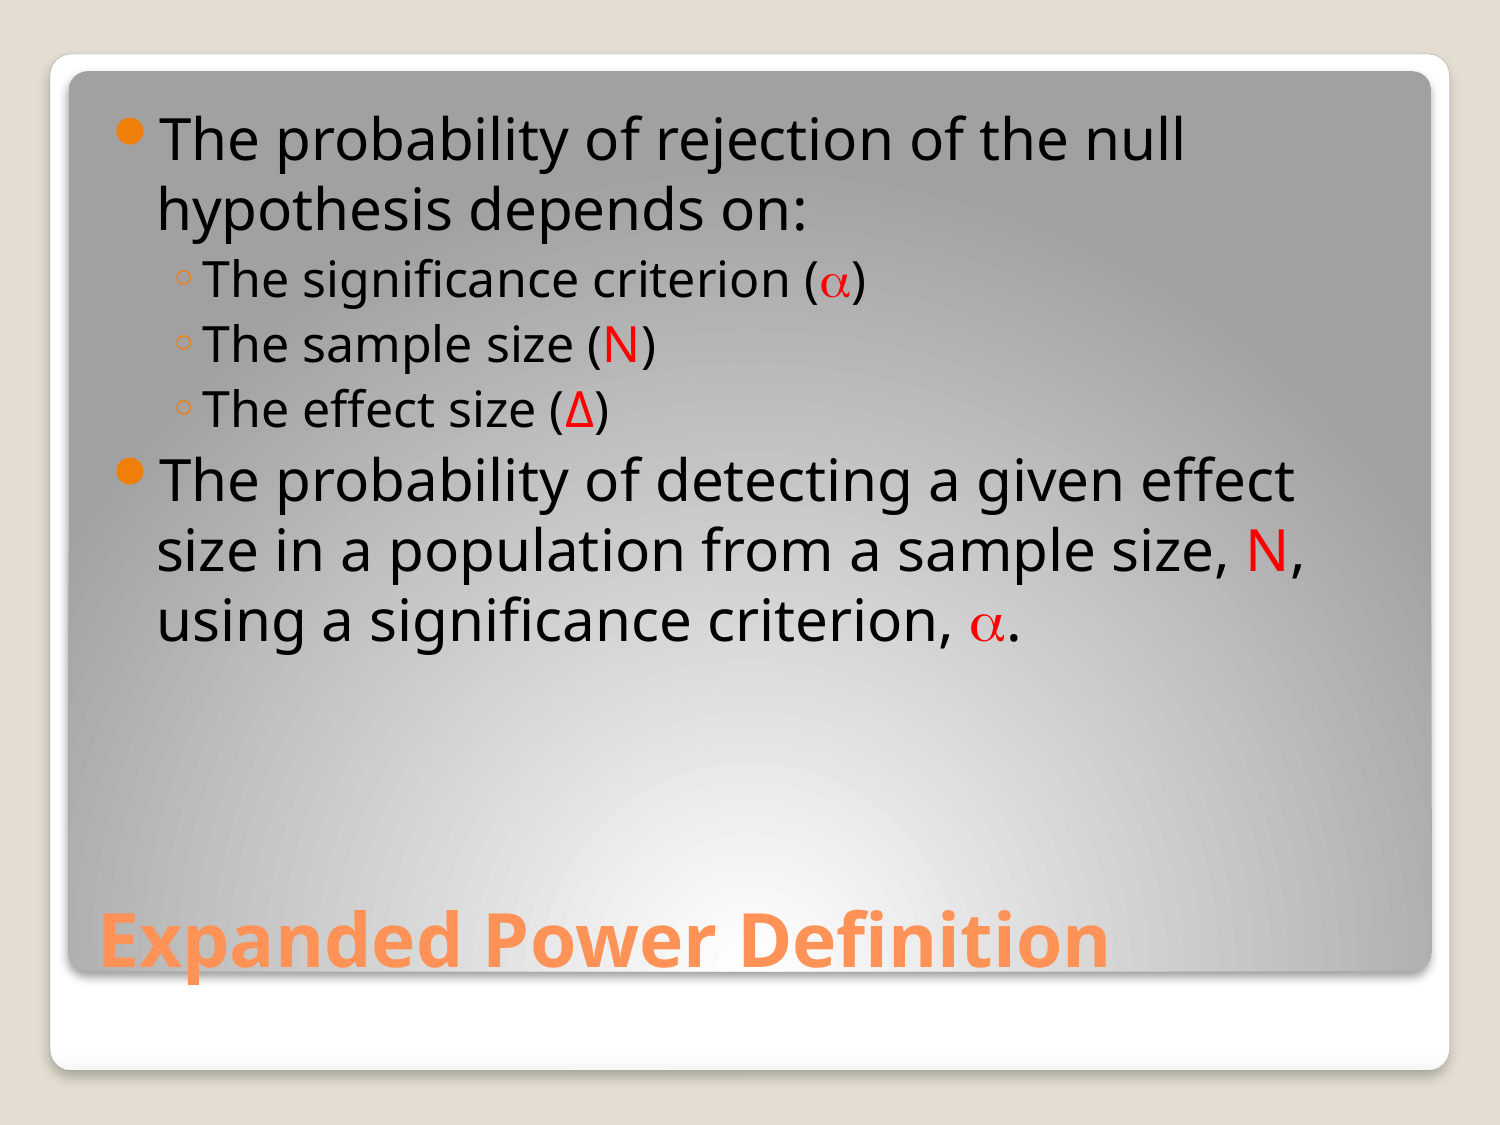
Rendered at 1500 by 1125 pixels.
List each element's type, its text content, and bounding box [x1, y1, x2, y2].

list The probability of rejection of the null hypothesis depends on: The significance criterion () The sample size (N) The effect size (Δ) The probability of detecting a given effect size in a population from a sample size, N, using a significance criterion, . [82, 86, 1425, 774]
title Expanded Power Definition [82, 817, 1425, 990]
